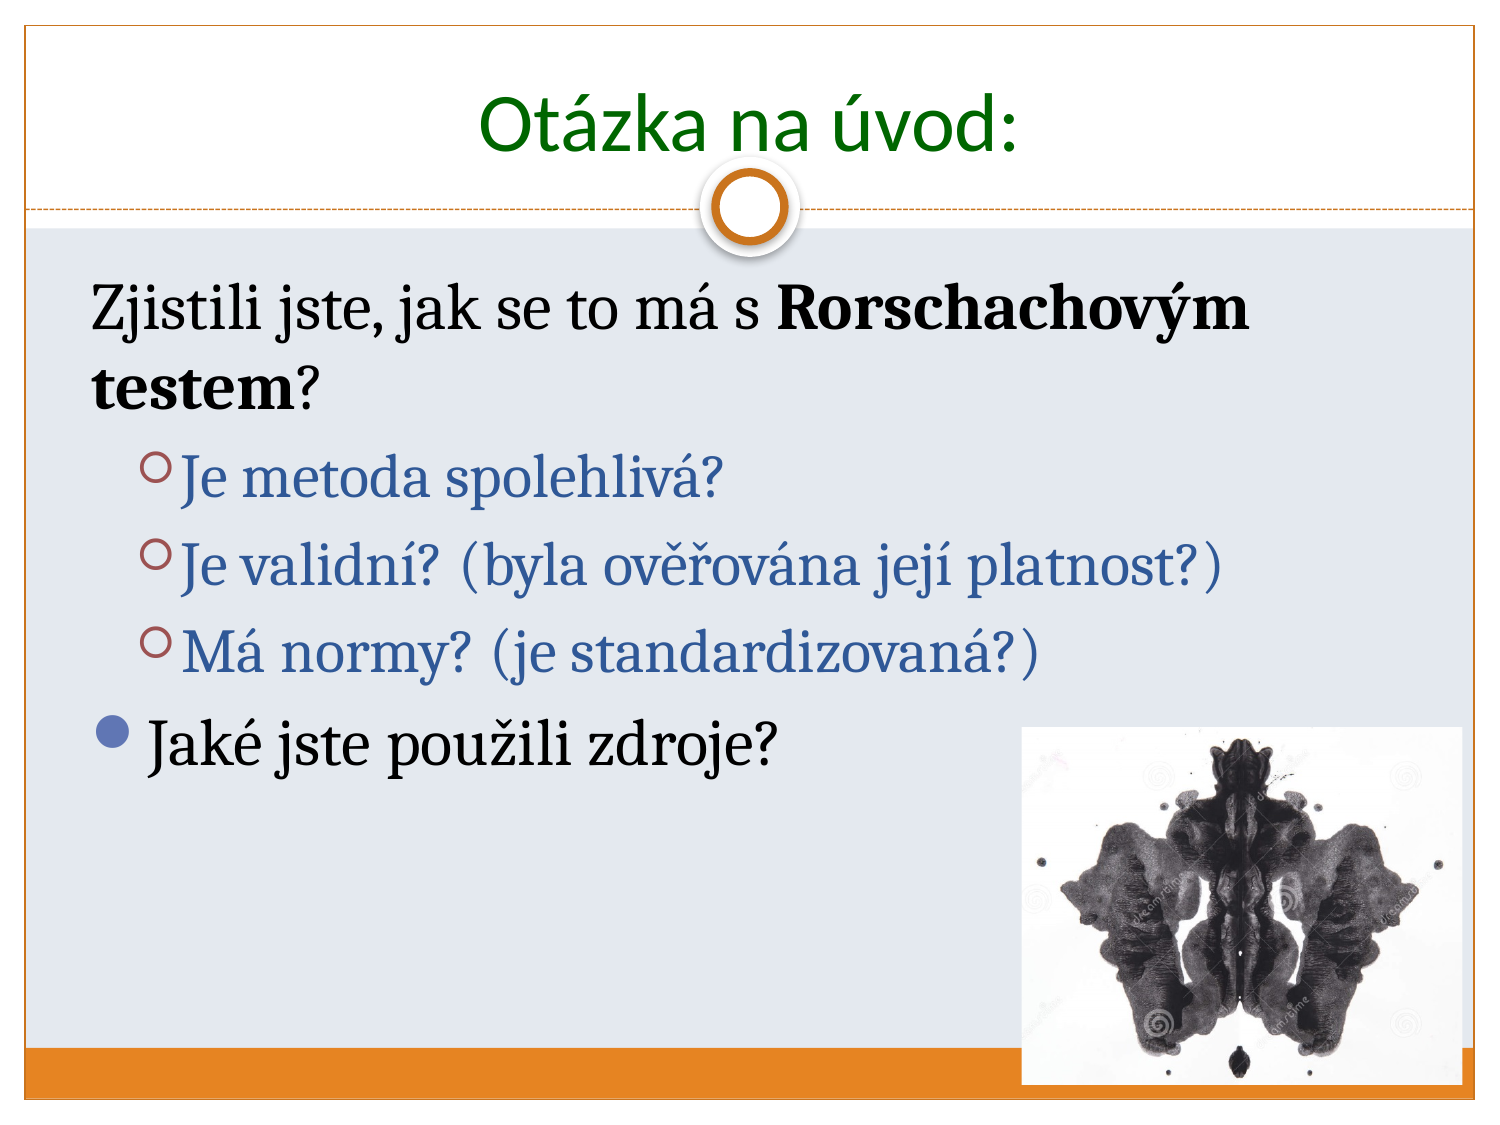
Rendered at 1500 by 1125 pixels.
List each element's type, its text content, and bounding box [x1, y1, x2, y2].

text_box Otázka na úvod: [135, 54, 1365, 176]
list Zjistili jste, jak se to má s Rorschachovým testem? Je metoda spolehlivá? Je validní? (byla ověřována její platnost?) Má normy? (je standardizovaná?) Jaké jste použili zdroje? [76, 255, 1392, 1012]
picture [1021, 727, 1463, 1085]
